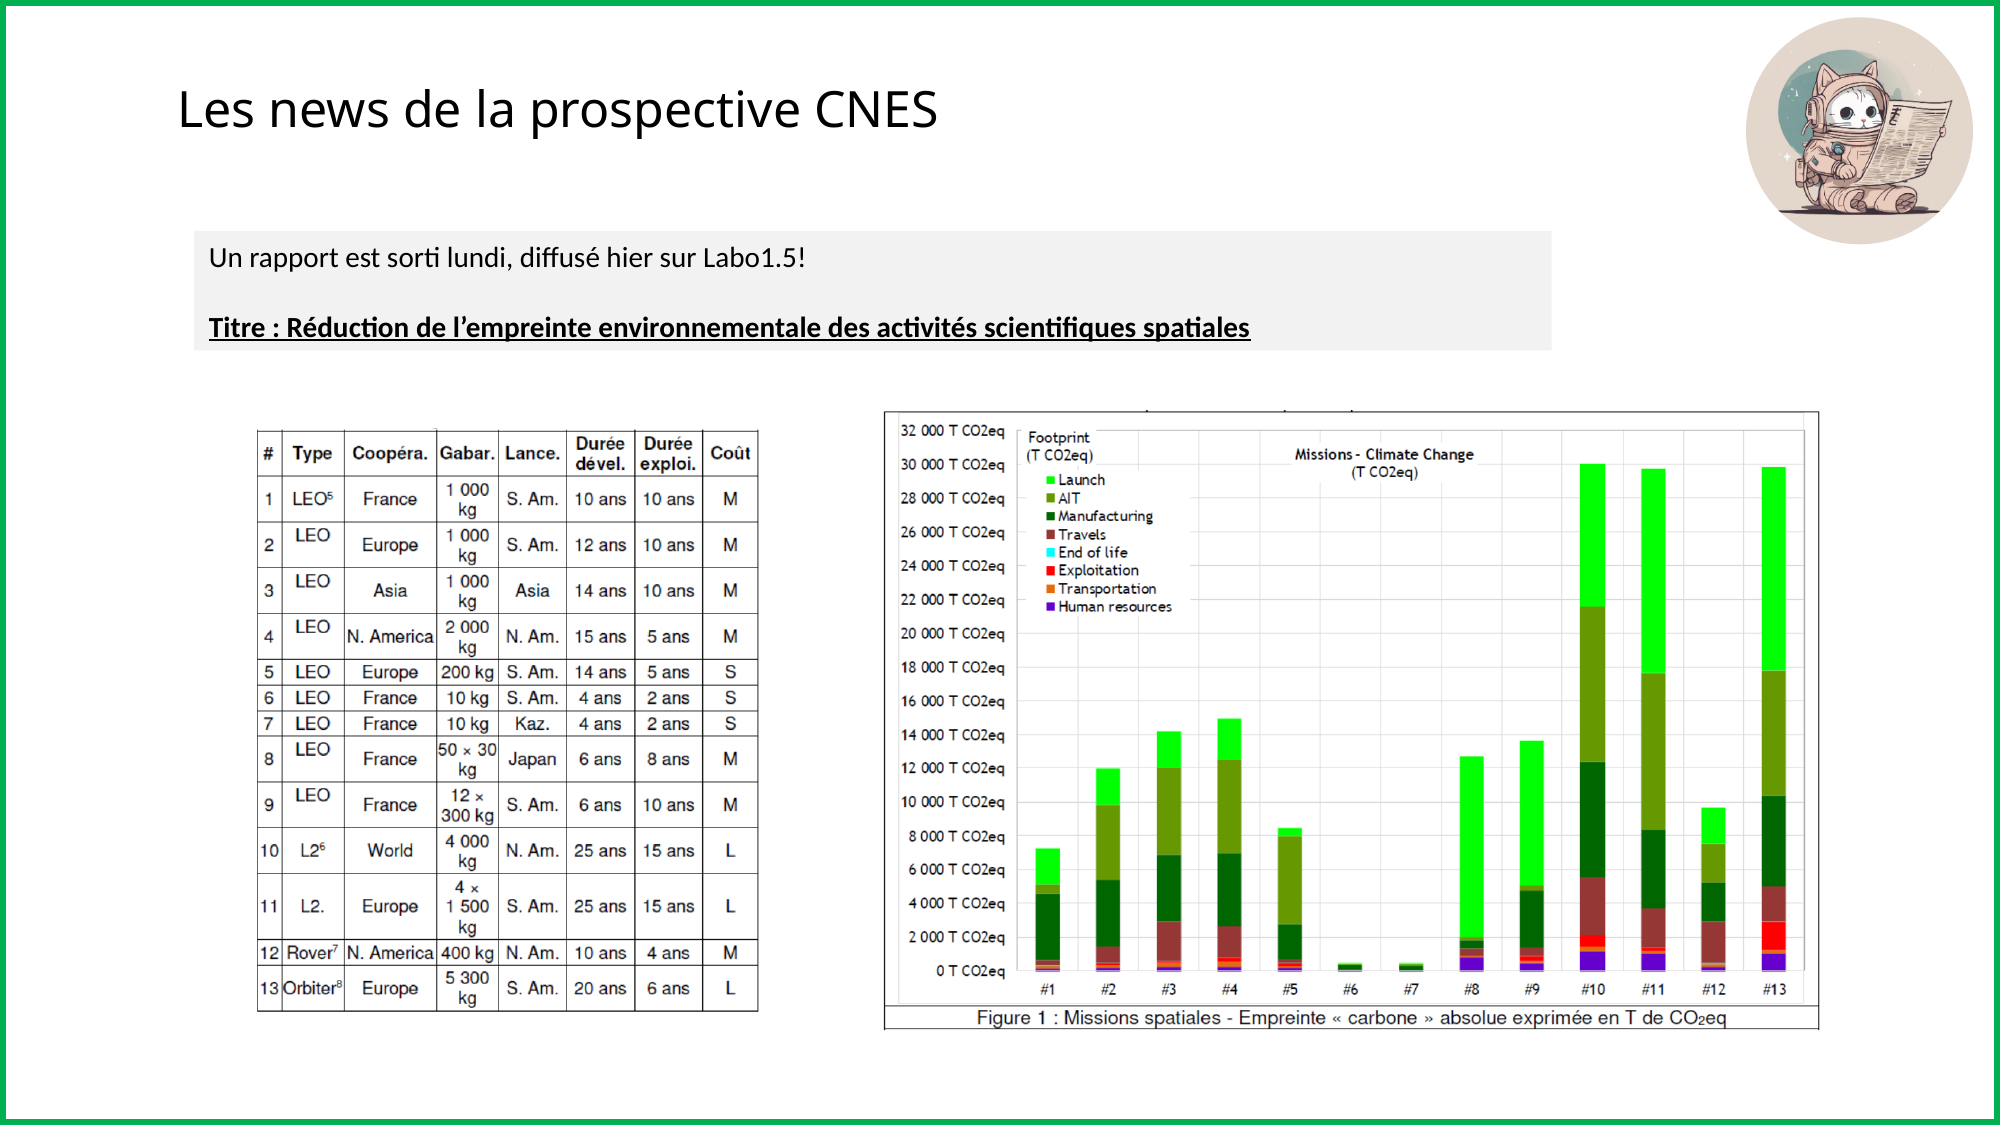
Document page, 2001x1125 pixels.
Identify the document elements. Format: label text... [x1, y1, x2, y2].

picture [882, 410, 1820, 1031]
picture [254, 428, 760, 1013]
text_box Un rapport est sorti lundi, diffusé hier sur Labo1.5! Titre : Réduction de l’empreinte environnementale des activités scientifiques spatiales [194, 230, 1552, 351]
text_box [0, 0, 2000, 1125]
picture [1745, 17, 1973, 245]
